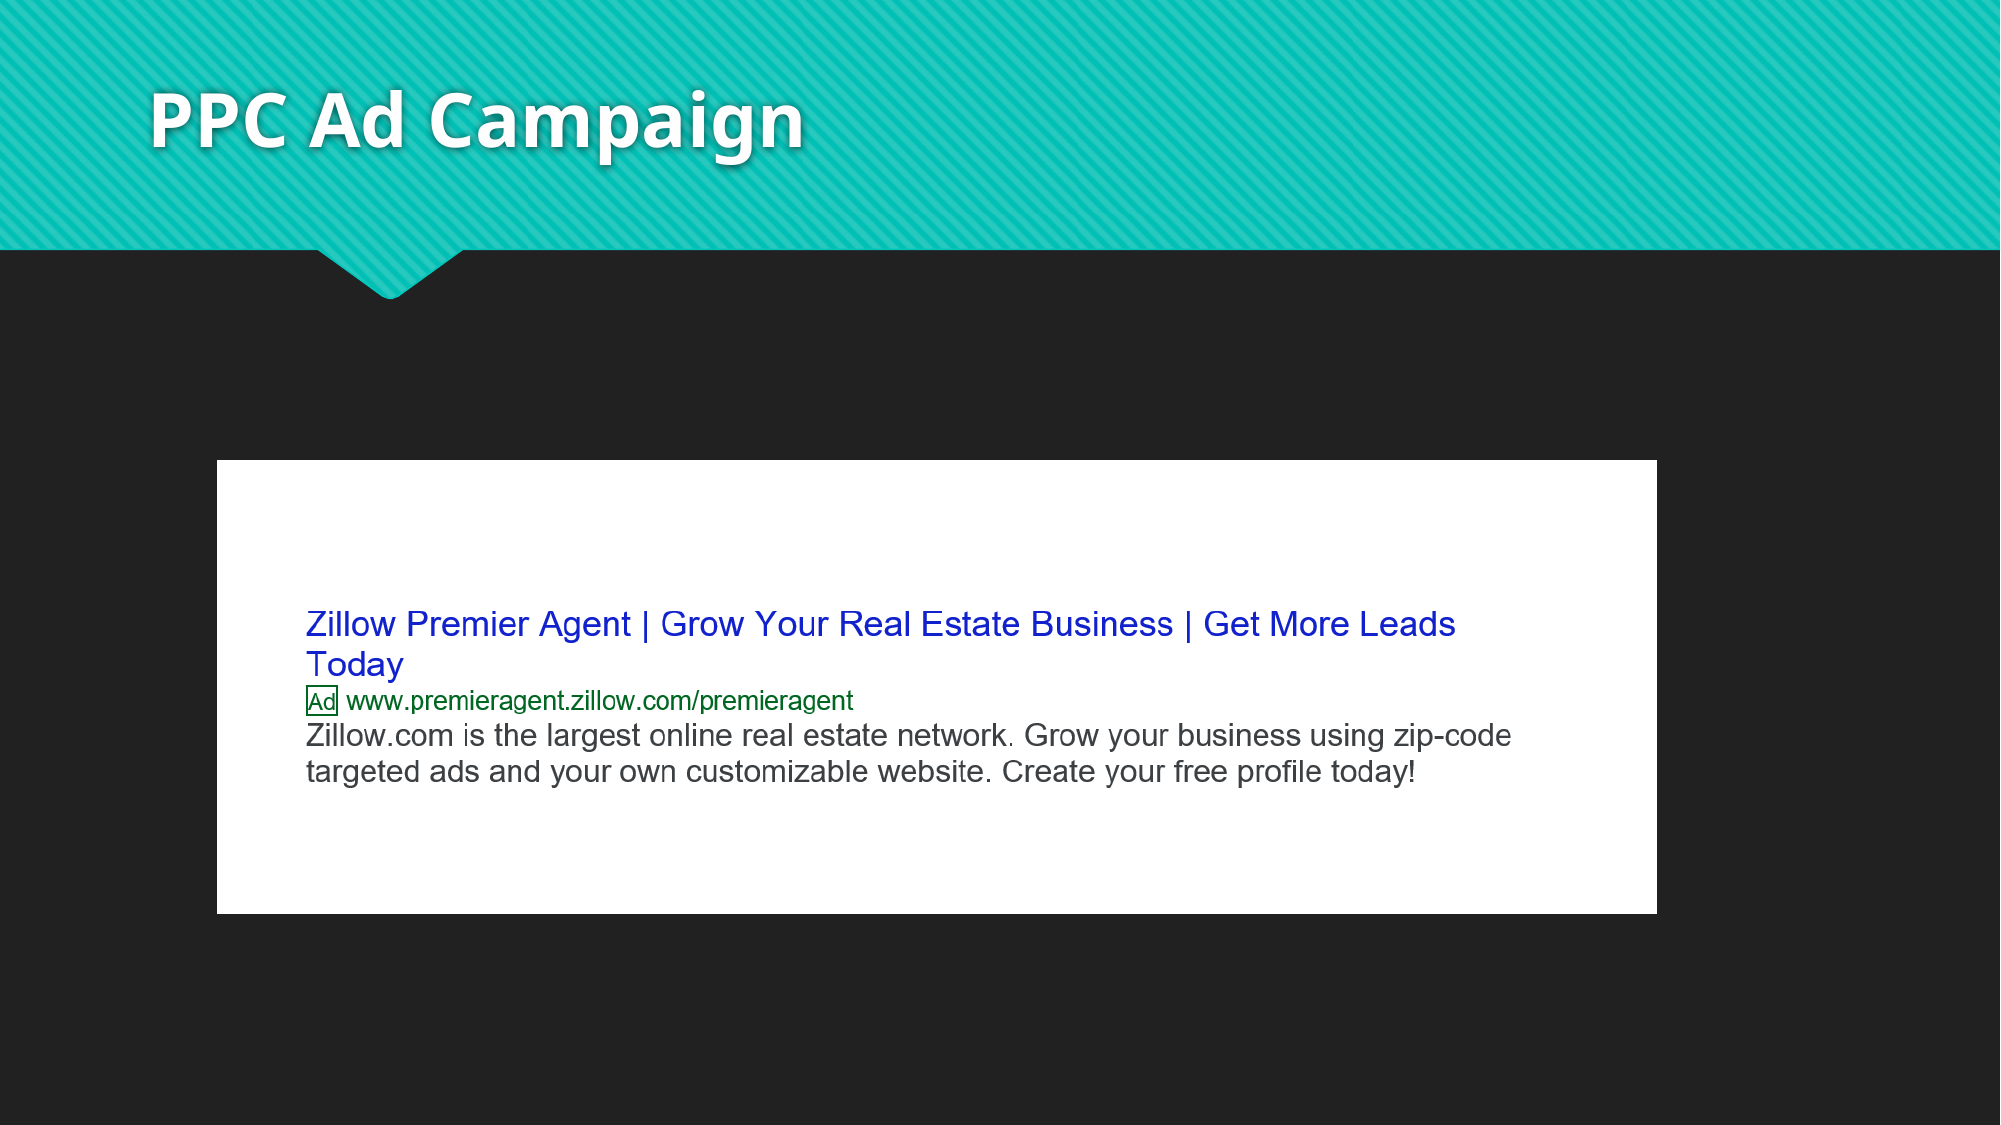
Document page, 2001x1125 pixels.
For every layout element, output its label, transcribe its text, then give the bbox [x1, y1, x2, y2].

picture [0, 0, 2001, 297]
picture [216, 459, 1657, 915]
title PPC Ad Campaign [132, 10, 1868, 171]
